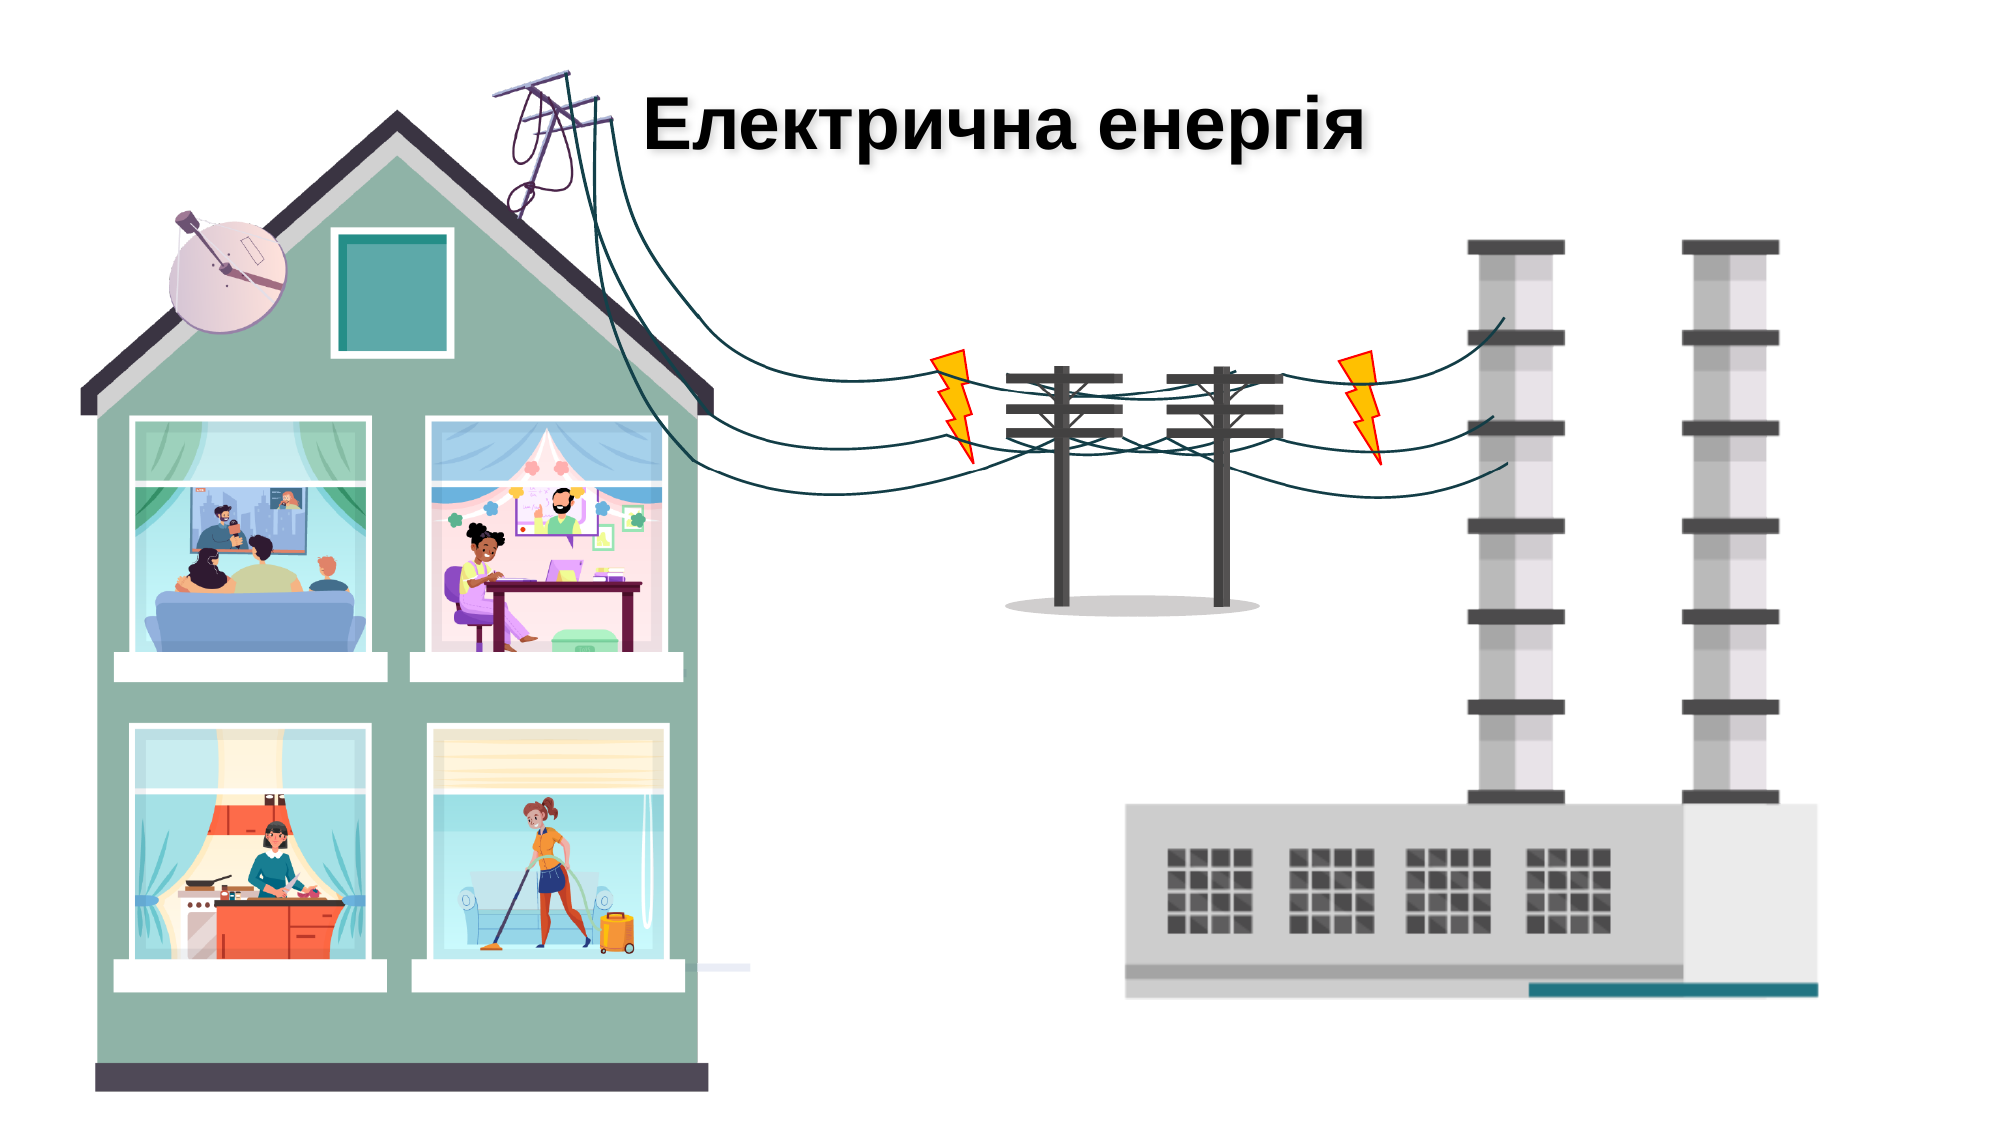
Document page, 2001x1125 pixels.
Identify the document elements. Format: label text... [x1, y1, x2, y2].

picture [27, 20, 831, 1125]
picture [1079, 193, 1884, 1000]
text_box Електрична енергія [831, 66, 1850, 172]
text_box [565, 72, 1509, 617]
